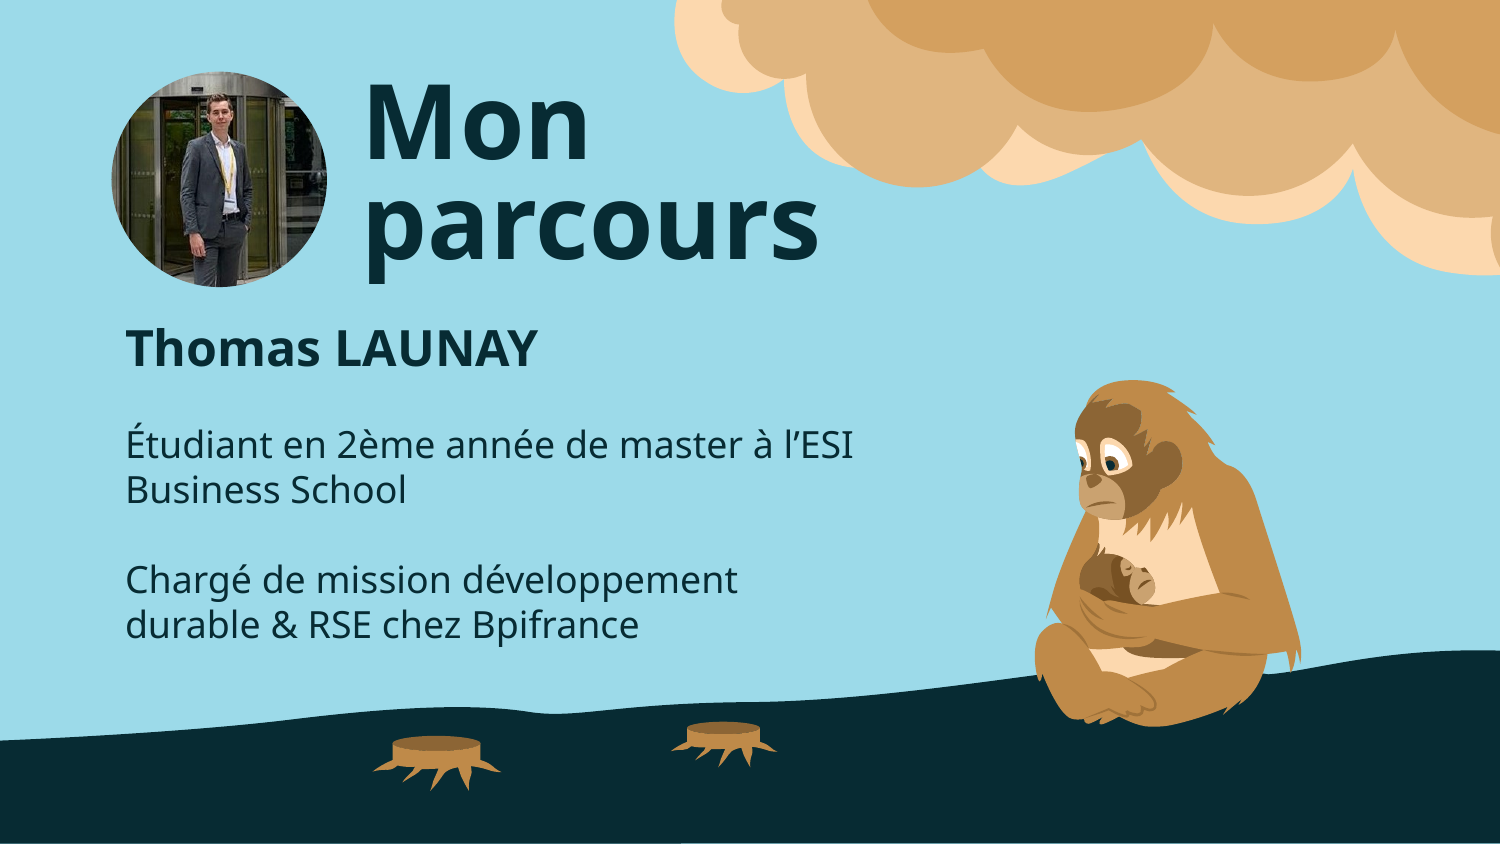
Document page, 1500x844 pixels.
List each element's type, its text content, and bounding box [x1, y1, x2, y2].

text_box [111, 71, 327, 288]
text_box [989, 379, 1302, 757]
text_box Thomas LAUNAY Étudiant en 2ème année de master à l’ESI Business School Chargé de mission développement durable & RSE chez Bpifrance [110, 352, 875, 610]
title Mon parcours [346, 109, 843, 250]
